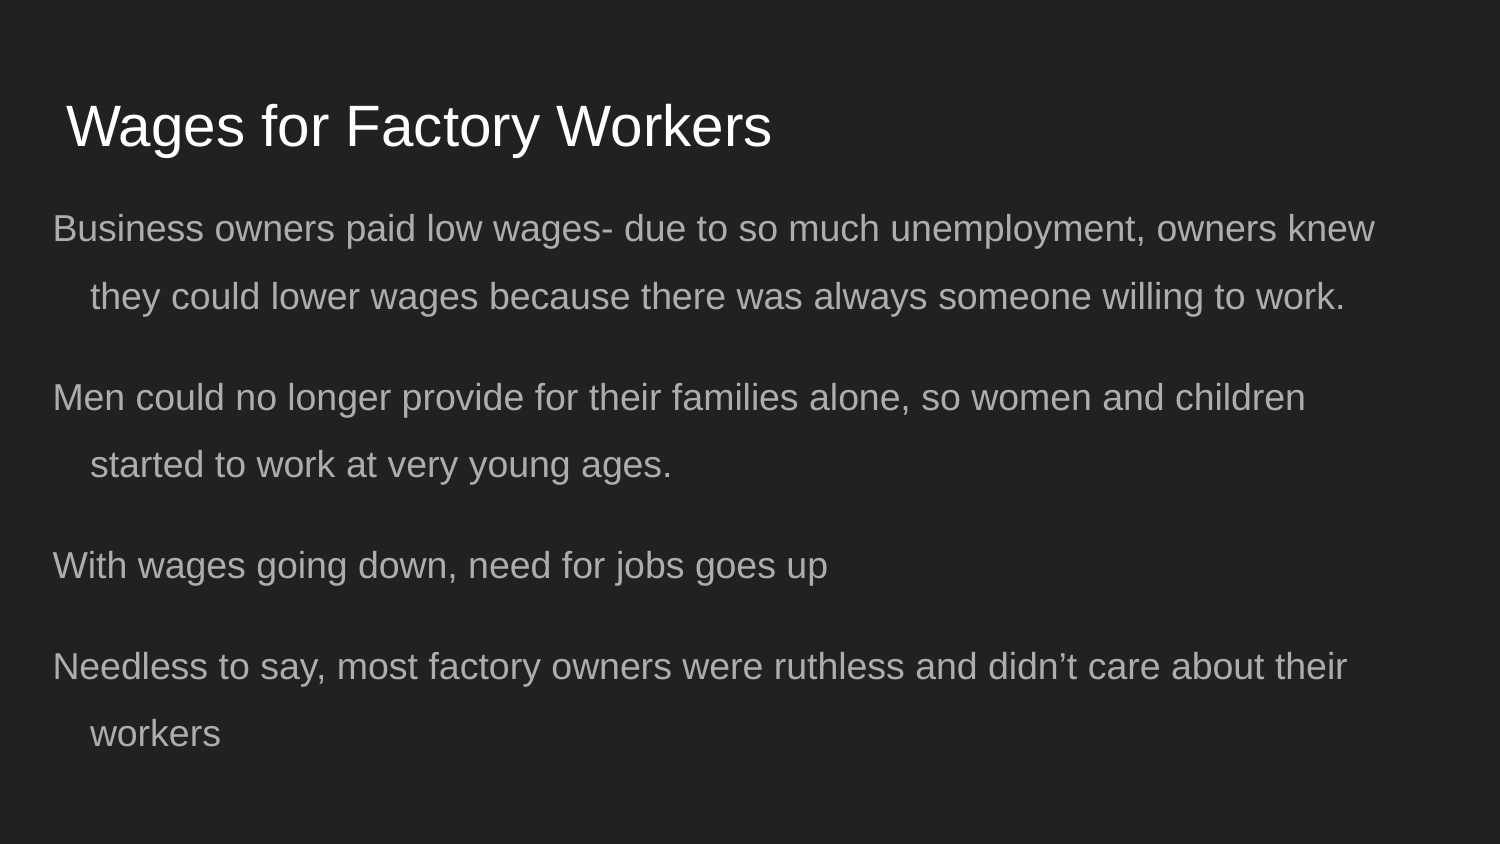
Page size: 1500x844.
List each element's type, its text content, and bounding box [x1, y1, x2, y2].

list Business owners paid low wages- due to so much unemployment, owners knew they could lower wages because there was always someone willing to work. Men could no longer provide for their families alone, so women and children started to work at very young ages. With wages going down, need for jobs goes up Needless to say, most factory owners were ruthless and didn’t care about their workers [0, 166, 1398, 728]
title Wages for Factory Workers [51, 72, 1449, 167]
